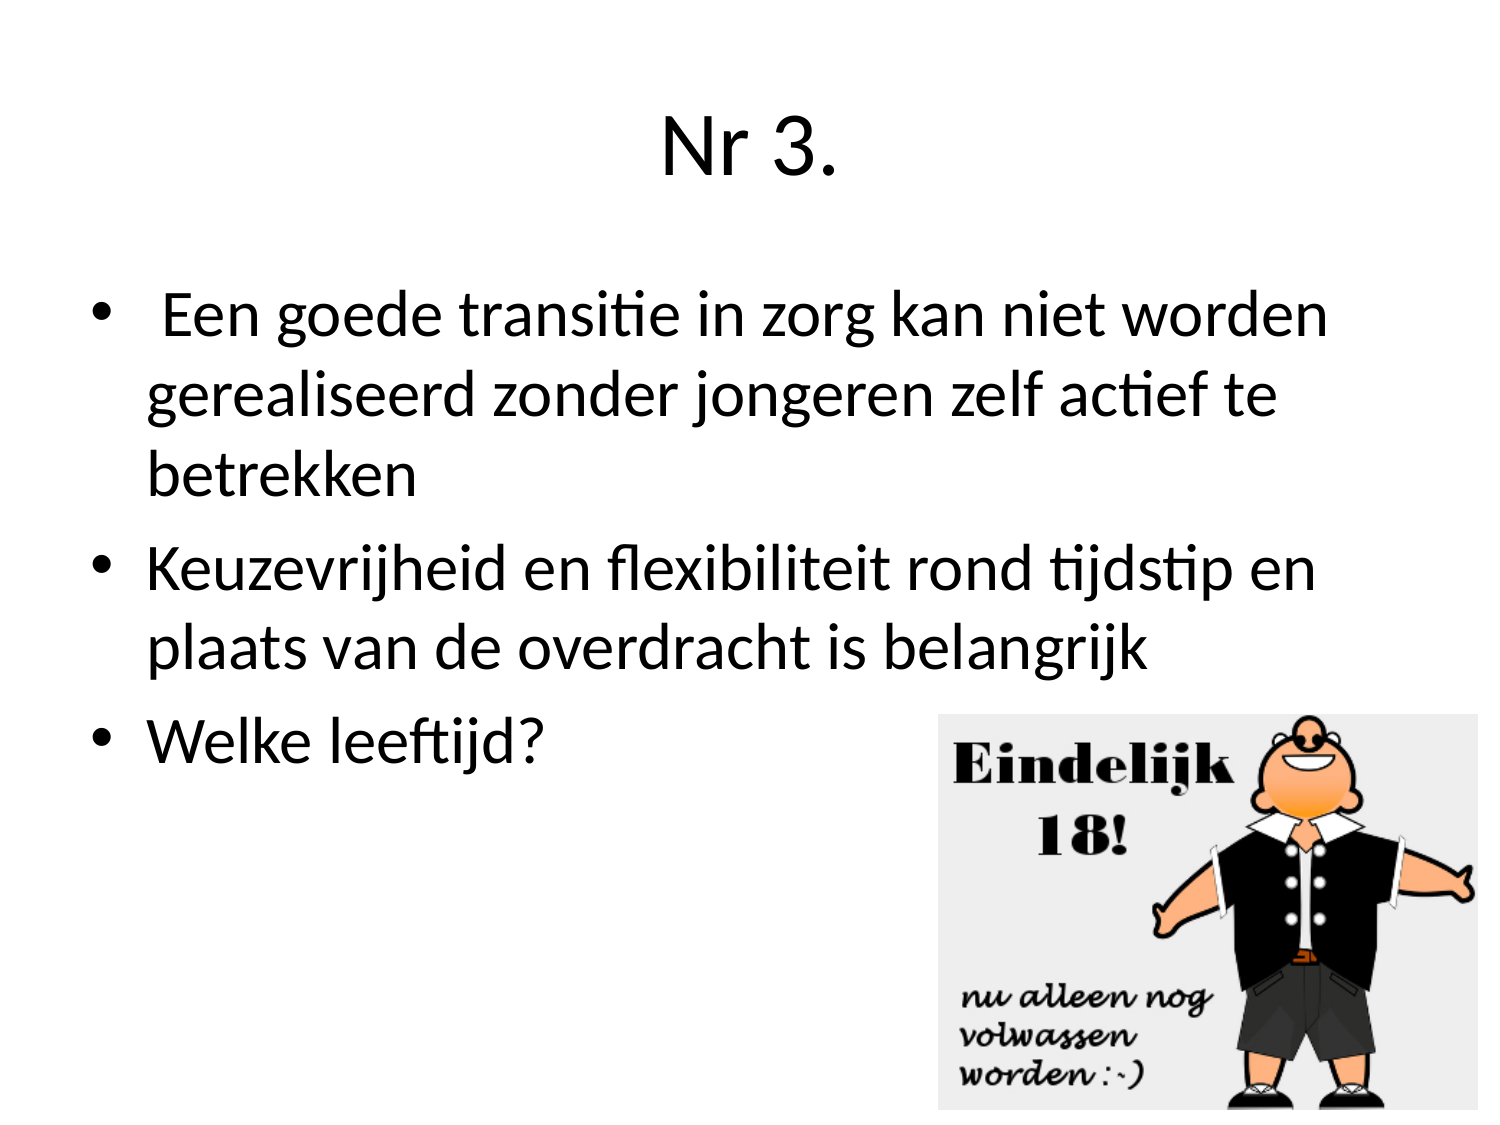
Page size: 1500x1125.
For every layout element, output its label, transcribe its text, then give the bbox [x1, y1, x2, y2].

title Nr 3. [75, 45, 1425, 233]
list Een goede transitie in zorg kan niet worden gerealiseerd zonder jongeren zelf actief te betrekken Keuzevrijheid en flexibiliteit rond tijdstip en plaats van de overdracht is belangrijk Welke leeftijd? [75, 262, 1425, 1005]
picture [938, 714, 1478, 1110]
